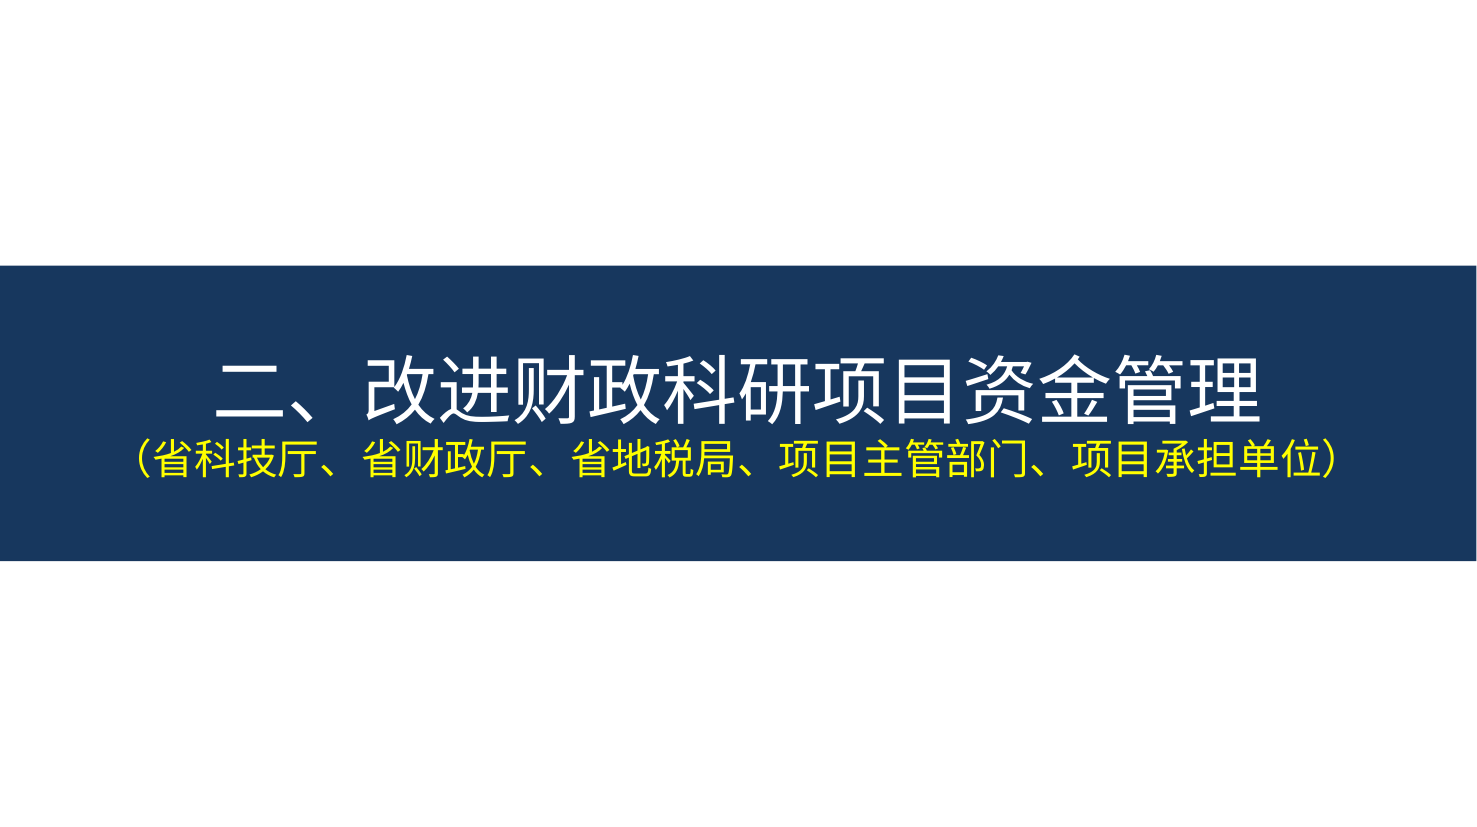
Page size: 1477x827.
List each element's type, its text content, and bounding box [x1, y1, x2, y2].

text_box 二、改进财政科研项目资金管理 （省科技厅、省财政厅、省地税局、项目主管部门、项目承担单位） [54, 481, 1420, 486]
text_box [0, 264, 1477, 563]
